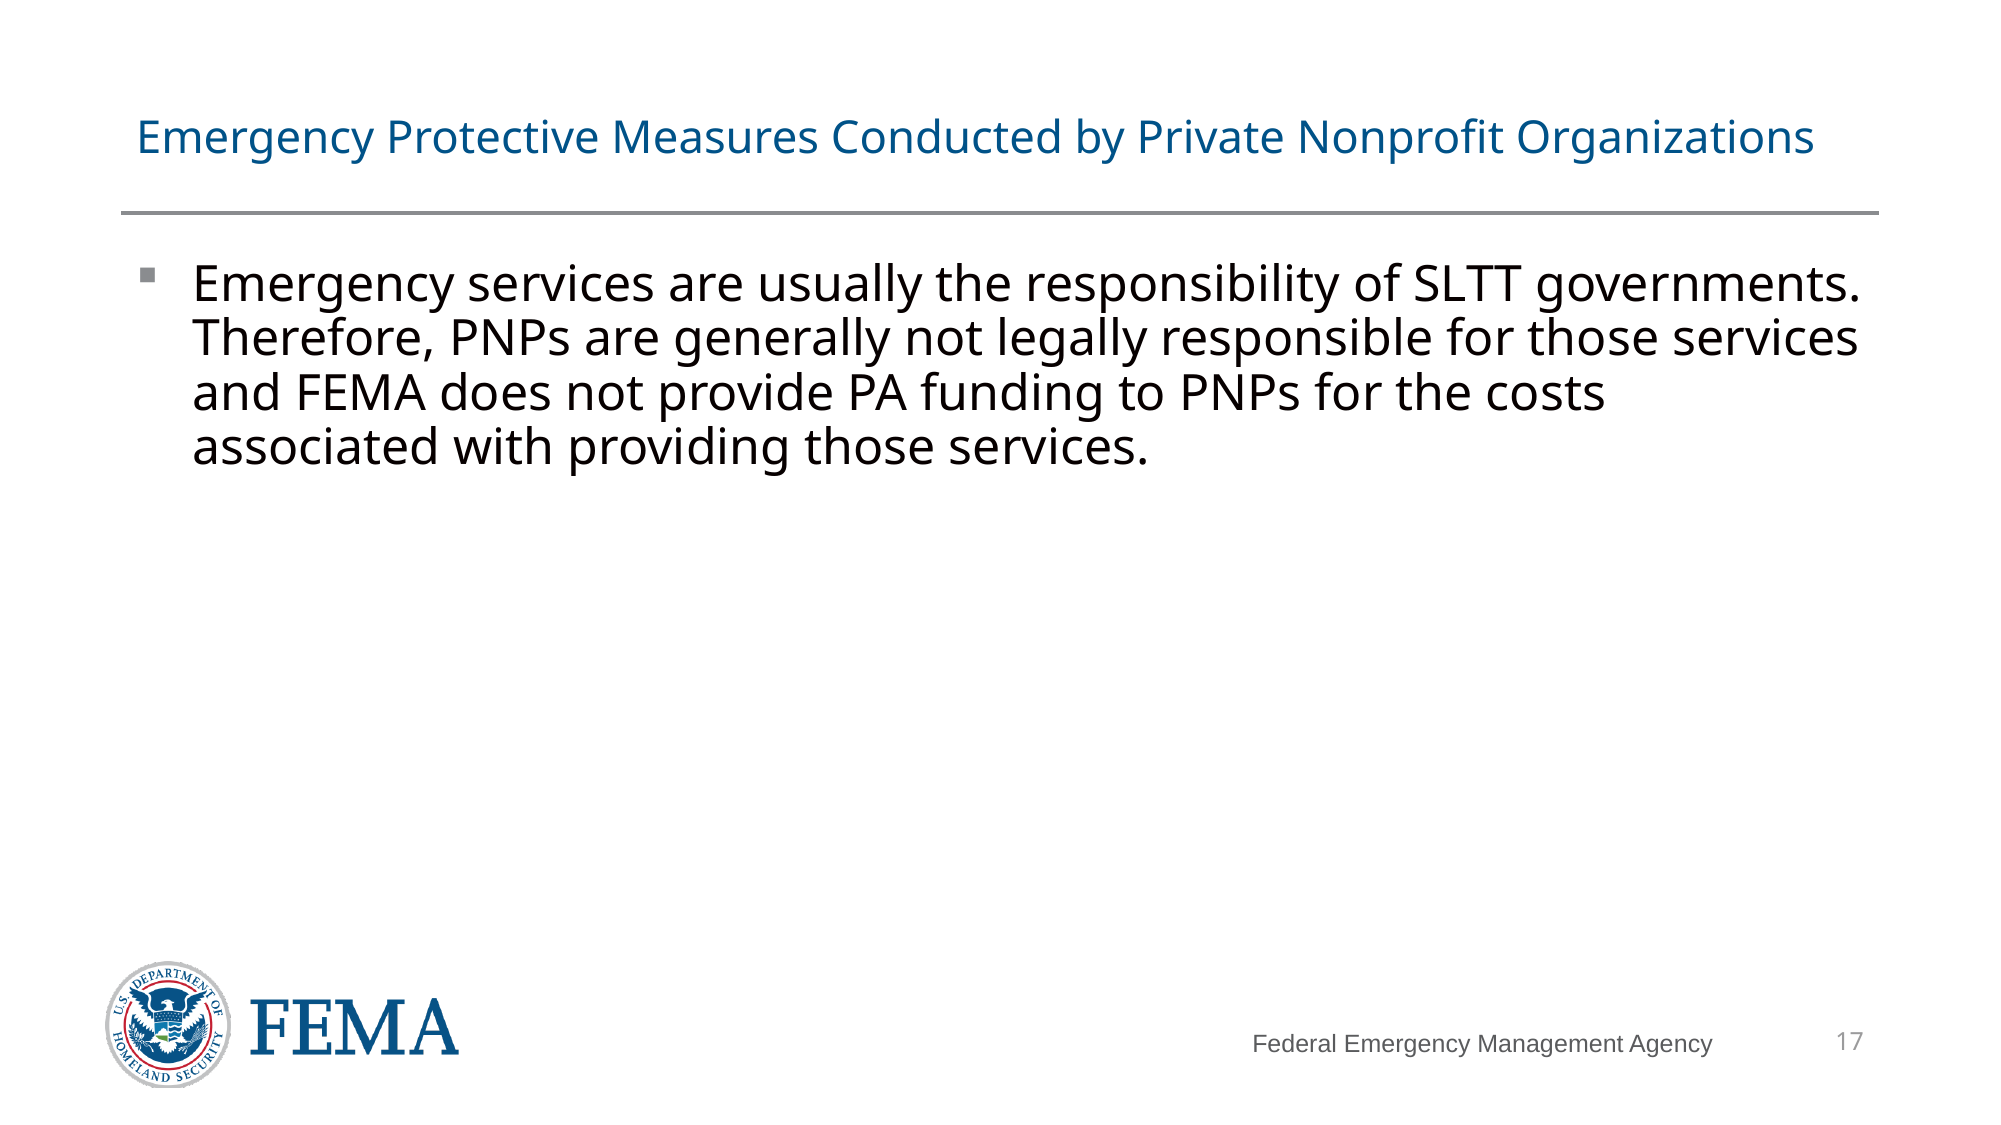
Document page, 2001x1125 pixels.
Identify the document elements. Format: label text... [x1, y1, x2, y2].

slide_number 17 [1728, 1012, 1879, 1073]
list Emergency services are usually the responsibility of SLTT governments. Therefore, PNPs are generally not legally responsible for those services and FEMA does not provide PA funding to PNPs for the costs associated with providing those services. [121, 249, 1879, 924]
title Emergency Protective Measures Conducted by Private Nonprofit Organizations [121, 74, 1889, 197]
